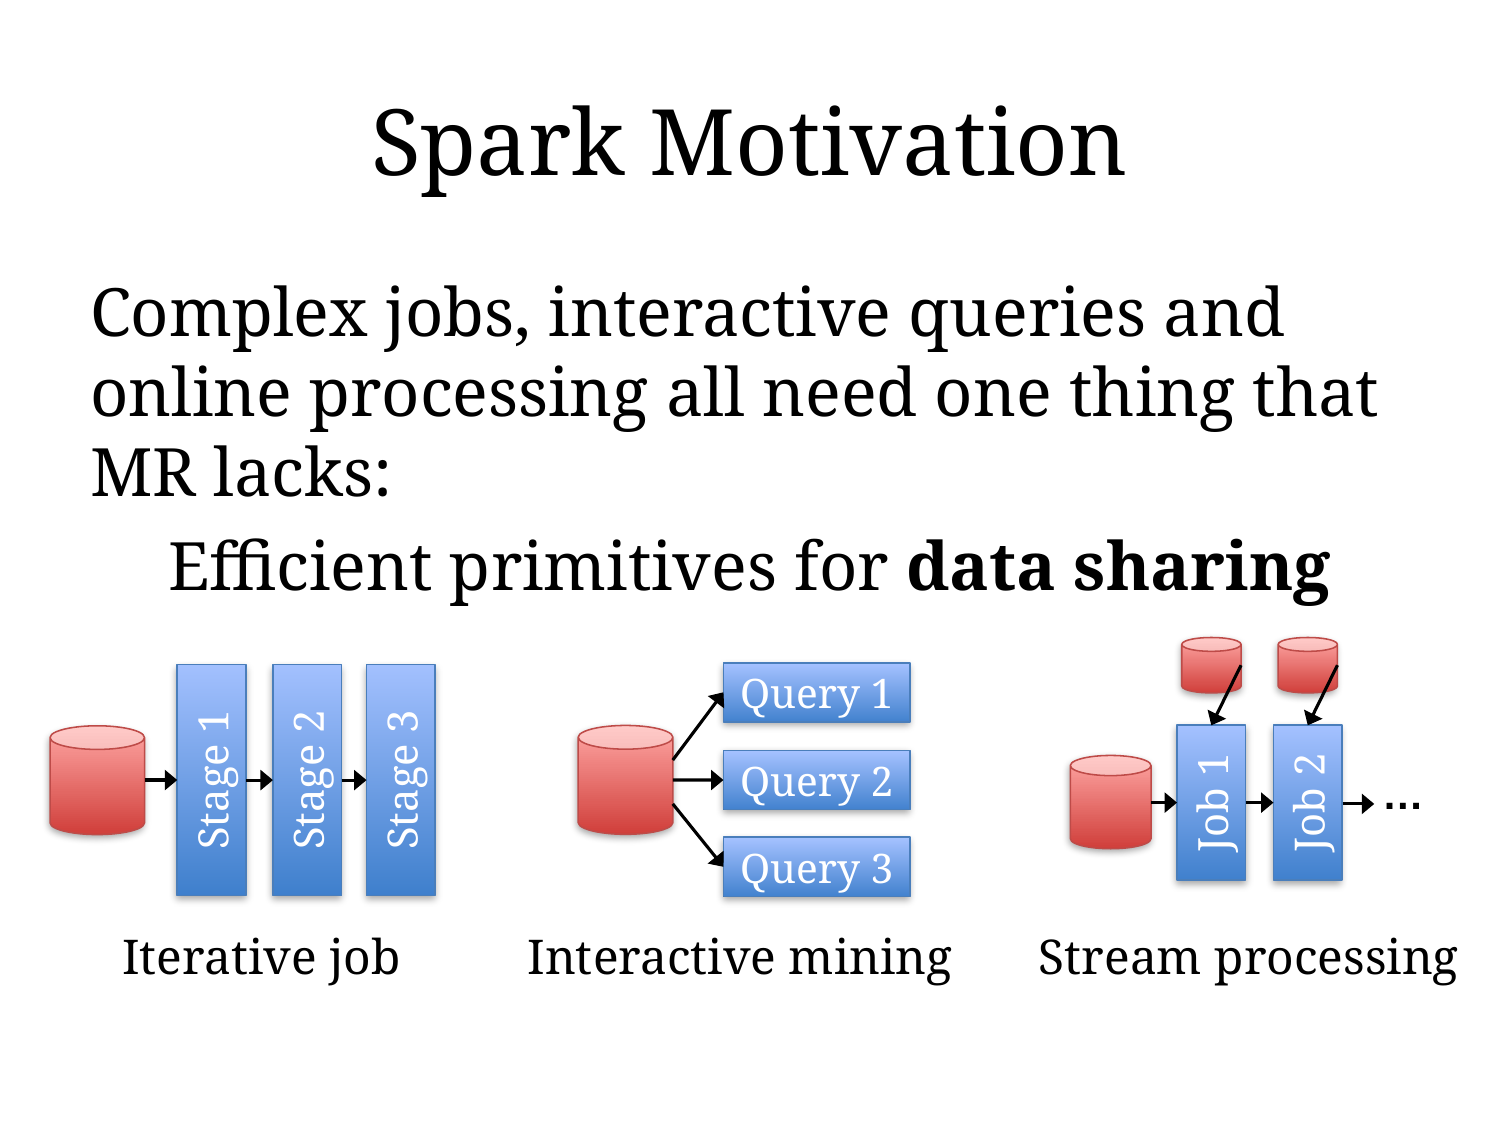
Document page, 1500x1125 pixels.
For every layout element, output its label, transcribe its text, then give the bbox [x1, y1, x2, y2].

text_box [49, 664, 436, 993]
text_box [1047, 637, 1451, 993]
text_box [543, 662, 938, 993]
list Complex jobs, interactive queries and online processing all need one thing that MR lacks: Efficient primitives for data sharing [75, 262, 1425, 1005]
title Spark Motivation [75, 45, 1425, 233]
